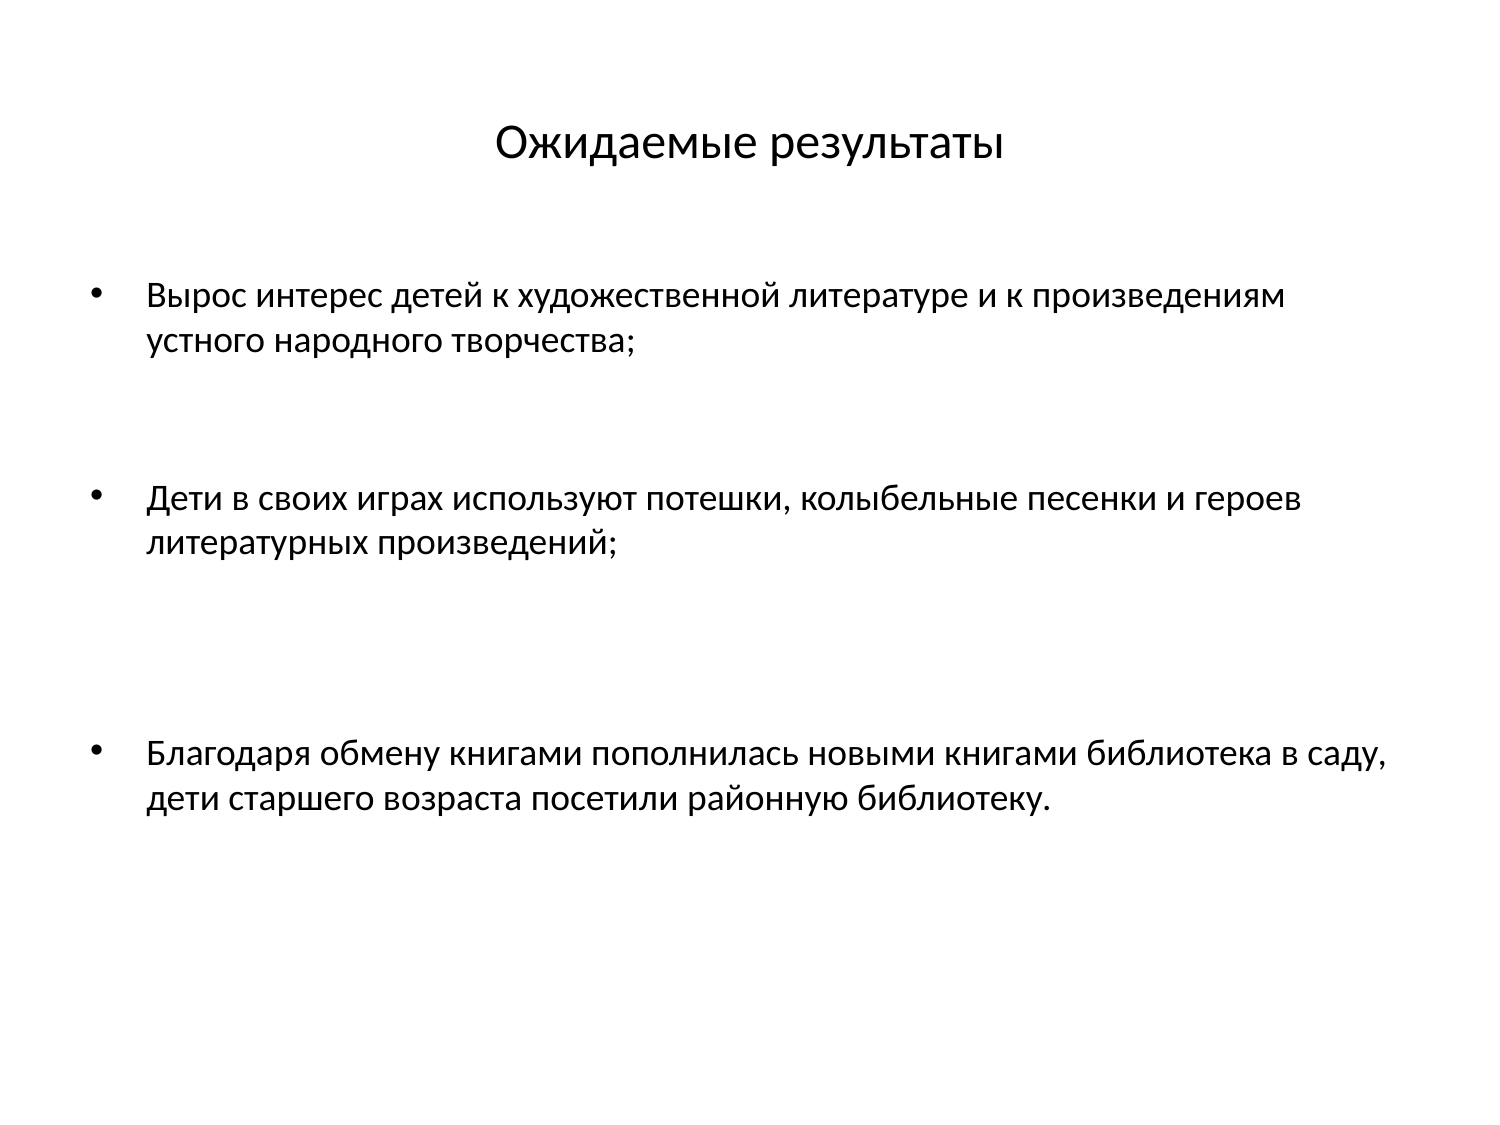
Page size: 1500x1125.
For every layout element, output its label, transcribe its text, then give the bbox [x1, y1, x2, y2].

title Ожидаемые результаты [75, 45, 1425, 233]
list Вырос интерес детей к художественной литературе и к произведениям устного народного творчества; Дети в своих играх используют потешки, колыбельные песенки и героев литературных произведений; Благодаря обмену книгами пополнилась новыми книгами библиотека в саду, дети старшего возраста посетили районную библиотеку. [75, 262, 1425, 1005]
